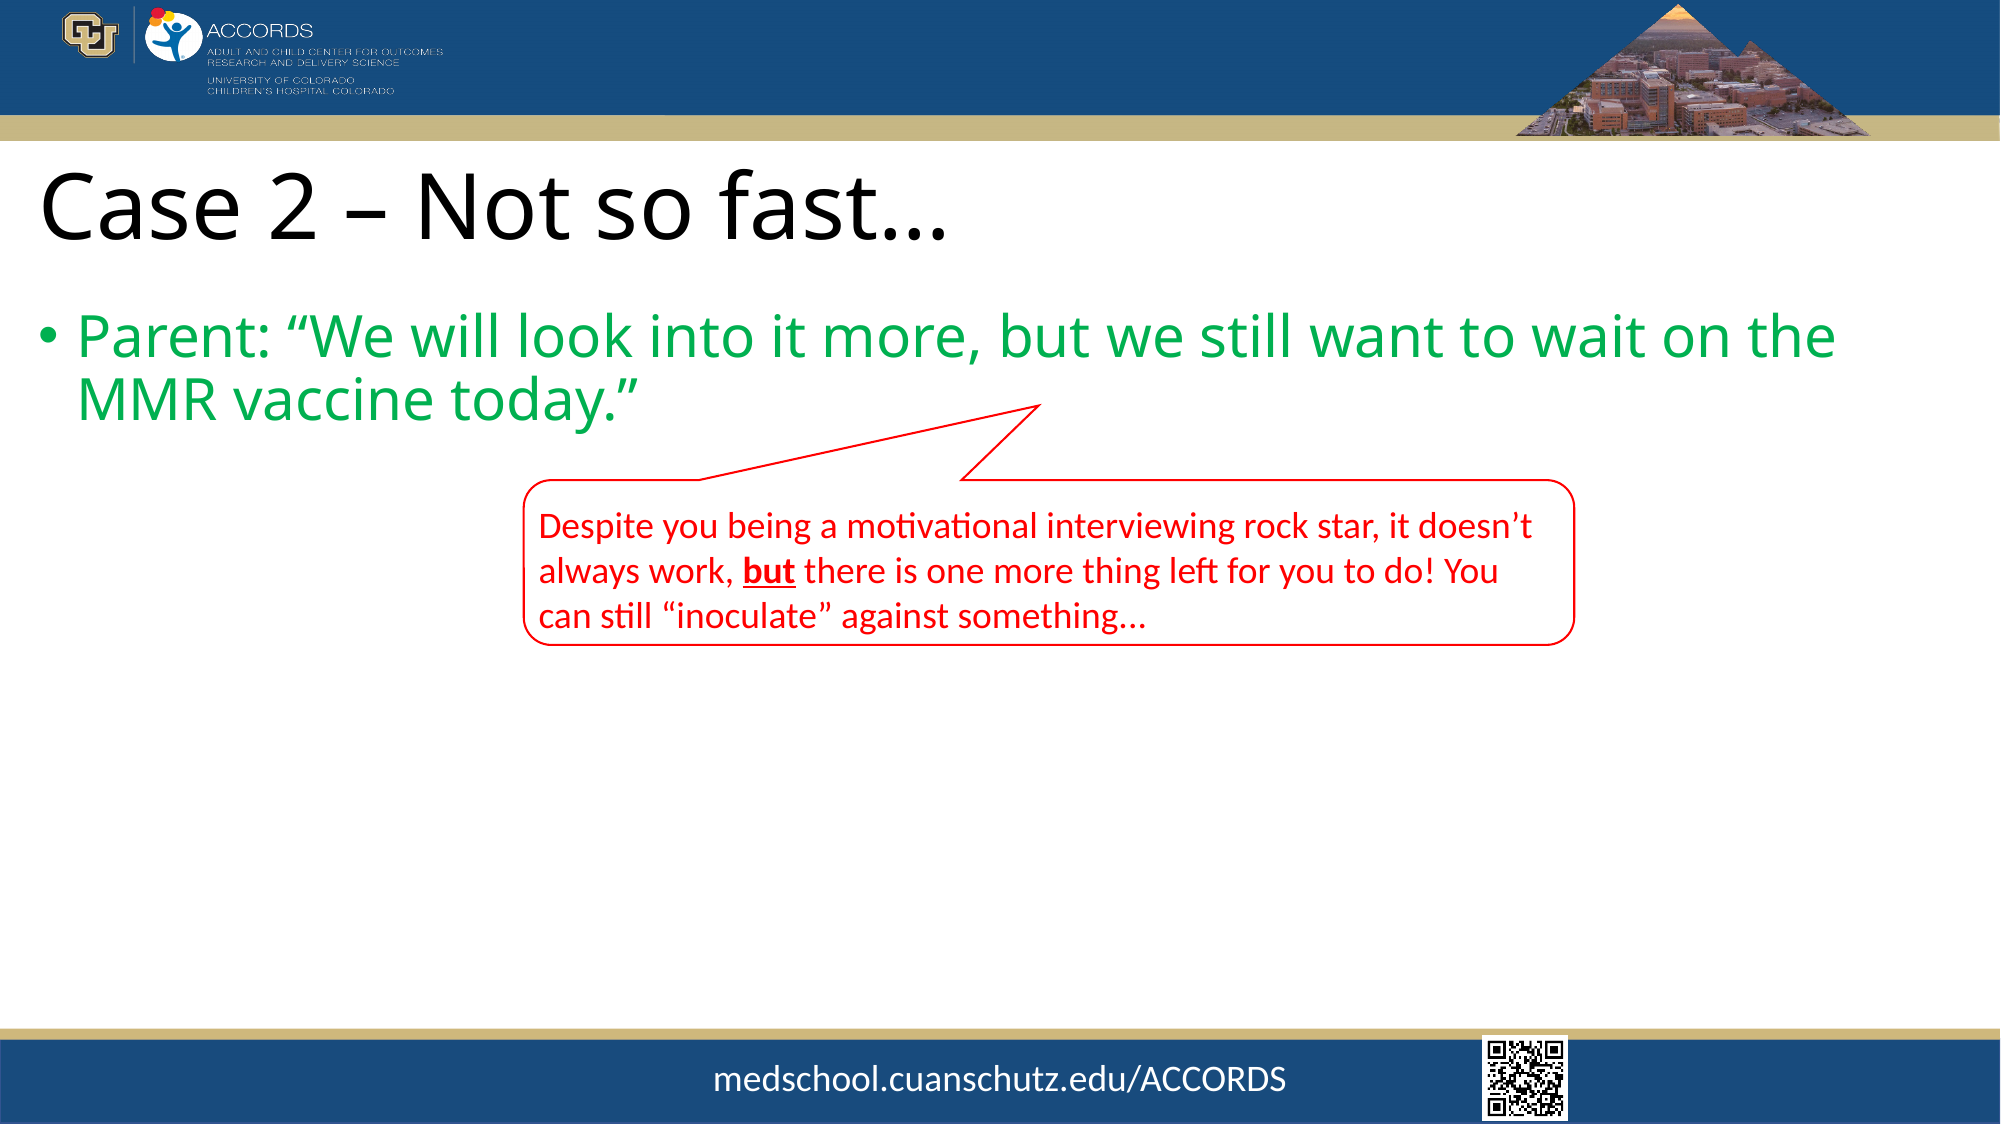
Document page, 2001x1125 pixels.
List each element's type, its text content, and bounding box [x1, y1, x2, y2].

picture [0, 0, 2000, 141]
text_box [522, 403, 1576, 646]
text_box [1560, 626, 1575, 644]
list Parent: “We will look into it more, but we still want to wait on the MMR vaccine today.” [23, 299, 1985, 1014]
title Case 2 – Not so fast… [23, 141, 1985, 278]
picture [1482, 1035, 1568, 1121]
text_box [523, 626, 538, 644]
